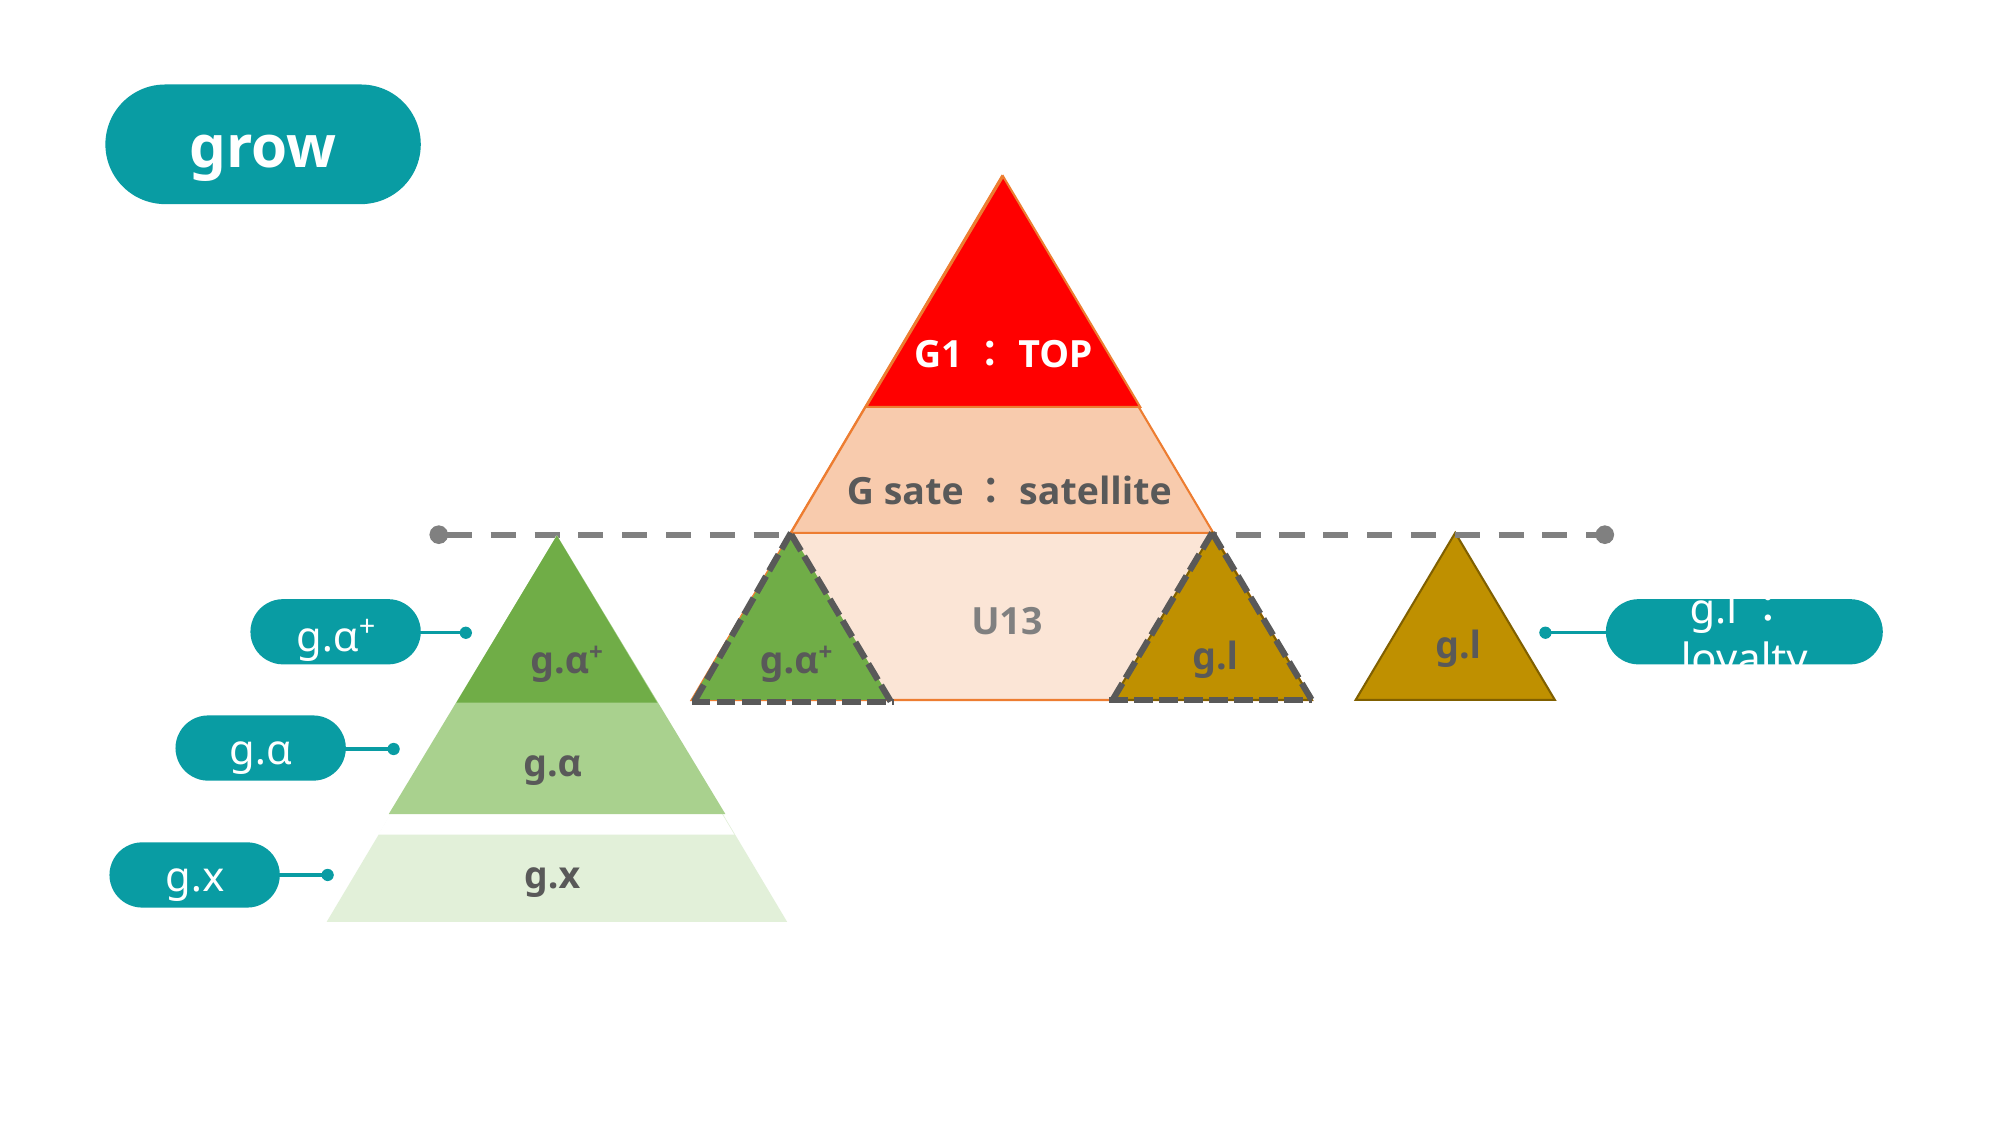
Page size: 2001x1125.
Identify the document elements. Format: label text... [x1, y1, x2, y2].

text_box grow [105, 84, 421, 205]
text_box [691, 176, 1312, 703]
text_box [110, 535, 788, 922]
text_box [1355, 535, 1555, 700]
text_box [1545, 600, 1882, 664]
